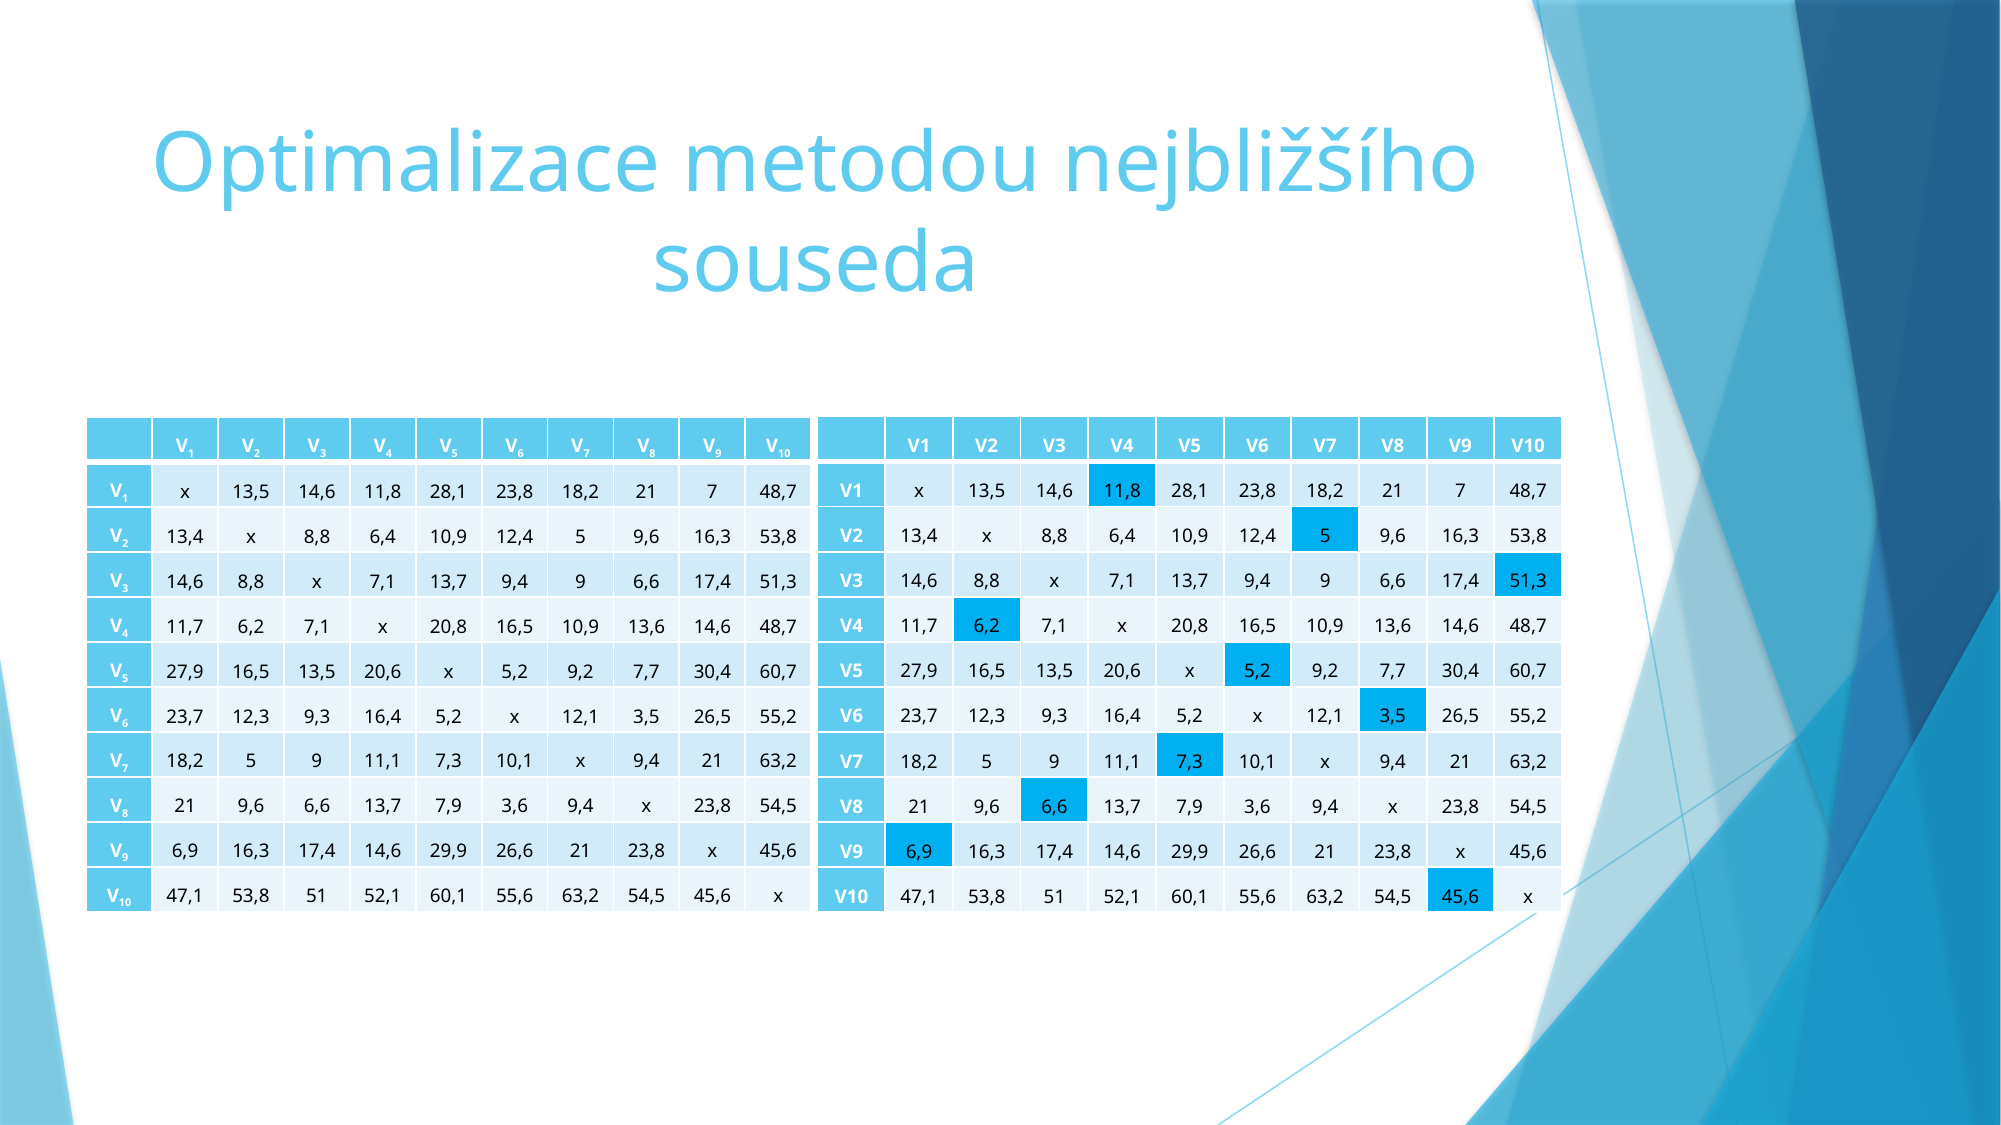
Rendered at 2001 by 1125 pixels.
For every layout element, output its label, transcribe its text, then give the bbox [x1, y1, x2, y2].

table_cell 53,8 [954, 868, 1020, 911]
table_cell 14,6 [680, 598, 744, 641]
table_cell x [1360, 778, 1426, 821]
table_cell 13,5 [1021, 643, 1087, 686]
table_cell x [1292, 733, 1358, 776]
table_cell 27,9 [886, 643, 952, 686]
table_cell V3 [818, 553, 884, 596]
table_cell 21 [614, 465, 678, 506]
table_cell 5 [219, 733, 283, 776]
table_cell 23,8 [1225, 464, 1290, 506]
table_cell V4 [87, 598, 151, 641]
table_cell 7,1 [1021, 598, 1087, 641]
table_cell 53,8 [1495, 507, 1561, 551]
table_cell 8,8 [954, 553, 1020, 596]
table_cell 7 [1428, 464, 1493, 506]
table_cell V7 [87, 733, 151, 776]
table_cell 45,6 [746, 823, 810, 866]
table_cell 16,3 [219, 823, 283, 866]
table_cell 23,8 [1360, 823, 1426, 866]
table_cell x [886, 464, 952, 506]
table_cell 10,9 [1157, 507, 1223, 551]
table_cell 5,2 [417, 688, 481, 731]
table_cell 47,1 [153, 868, 217, 911]
table_cell 11,7 [153, 598, 217, 641]
table_cell 9,2 [1292, 643, 1358, 686]
table_cell 23,7 [153, 688, 217, 731]
table_cell 13,5 [954, 464, 1020, 506]
table_header V9 [1428, 417, 1493, 459]
table_cell x [483, 688, 547, 731]
table_cell 28,1 [1157, 464, 1223, 506]
table_cell 12,4 [483, 508, 547, 551]
table_header V8 [614, 418, 678, 459]
table_cell 60,7 [1495, 643, 1561, 686]
table_cell 9 [548, 553, 613, 596]
table_cell x [1225, 688, 1290, 731]
title Optimalizace metodou nejbližšího souseda [111, 99, 1522, 317]
table_cell 6,9 [886, 823, 952, 866]
table_cell 3,5 [614, 688, 678, 731]
table_cell 28,1 [417, 465, 481, 506]
table_cell 11,8 [351, 465, 415, 506]
table_cell 3,6 [483, 778, 547, 821]
table_cell x [954, 507, 1020, 551]
table_cell 21 [153, 778, 217, 821]
table_cell 8,8 [285, 508, 349, 551]
table_cell 16,3 [954, 823, 1020, 866]
table_cell 17,4 [1021, 823, 1087, 866]
table_cell 55,6 [483, 868, 547, 911]
table_cell 23,7 [886, 688, 952, 731]
table_cell V9 [818, 823, 884, 866]
table_cell 23,8 [614, 823, 678, 866]
table_cell 9,4 [614, 733, 678, 776]
table_header V1 [153, 418, 217, 459]
table_cell V1 [818, 464, 884, 506]
table_cell 51 [1021, 868, 1087, 911]
table_cell 14,6 [285, 465, 349, 506]
table_cell 17,4 [680, 553, 744, 596]
table_cell 7,9 [417, 778, 481, 821]
table_cell 10,1 [483, 733, 547, 776]
table_header [87, 418, 151, 459]
table_header V2 [219, 418, 283, 459]
table_cell 17,4 [1428, 553, 1493, 596]
table_cell 7,7 [1360, 643, 1426, 686]
table_cell 26,5 [1428, 688, 1493, 731]
table_cell 16,4 [1089, 688, 1155, 731]
table_cell V6 [87, 688, 151, 731]
table_cell 14,6 [1428, 598, 1493, 641]
table_cell 55,2 [1495, 688, 1561, 731]
table_cell 13,7 [351, 778, 415, 821]
table_cell x [153, 465, 217, 506]
table_cell 6,6 [614, 553, 678, 596]
table_cell V8 [818, 778, 884, 821]
table_cell 27,9 [153, 643, 217, 686]
table_cell 12,4 [1225, 507, 1290, 551]
table_header V4 [351, 418, 415, 459]
table_cell 13,5 [285, 643, 349, 686]
table_cell V3 [87, 553, 151, 596]
table_cell 5,2 [483, 643, 547, 686]
table_header V5 [1157, 417, 1223, 459]
table_header V7 [1292, 417, 1358, 459]
table_cell 14,6 [886, 553, 952, 596]
table_cell 13,7 [417, 553, 481, 596]
table_cell 6,2 [954, 598, 1020, 641]
table_cell 9,6 [614, 508, 678, 551]
table_cell 12,3 [219, 688, 283, 731]
table_cell 10,9 [417, 508, 481, 551]
table_cell 23,8 [1428, 778, 1493, 821]
table_cell 26,6 [1225, 823, 1290, 866]
table_cell 6,6 [1021, 778, 1087, 821]
table_cell x [746, 868, 810, 911]
table_cell 13,4 [886, 507, 952, 551]
table_cell 8,8 [1021, 507, 1087, 551]
table_cell 21 [1360, 464, 1426, 506]
table_cell 52,1 [1089, 868, 1155, 911]
table_cell 7,3 [1157, 733, 1223, 776]
table_cell 51 [285, 868, 349, 911]
table_cell 16,3 [680, 508, 744, 551]
table_cell 16,5 [954, 643, 1020, 686]
table_cell x [614, 778, 678, 821]
table_cell 6,6 [1360, 553, 1426, 596]
table_cell 10,9 [1292, 598, 1358, 641]
table_cell 48,7 [746, 465, 810, 506]
table_cell 60,1 [417, 868, 481, 911]
table_cell x [417, 643, 481, 686]
table_cell 9,6 [1360, 507, 1426, 551]
table_cell 9 [285, 733, 349, 776]
table_cell 5 [548, 508, 613, 551]
table_cell 7,9 [1157, 778, 1223, 821]
table_cell 21 [680, 733, 744, 776]
table_cell 3,5 [1360, 688, 1426, 731]
table_header V6 [1225, 417, 1290, 459]
table_cell 21 [1292, 823, 1358, 866]
table_cell 11,1 [1089, 733, 1155, 776]
table_cell 6,4 [1089, 507, 1155, 551]
table_cell 16,5 [483, 598, 547, 641]
table_cell 45,6 [1428, 868, 1493, 911]
table_cell 54,5 [614, 868, 678, 911]
table_cell x [219, 508, 283, 551]
table_cell 30,4 [680, 643, 744, 686]
table_cell 7,1 [285, 598, 349, 641]
table_cell 16,3 [1428, 507, 1493, 551]
table_cell 9,4 [1292, 778, 1358, 821]
table_header V10 [746, 418, 810, 459]
table_cell 6,6 [285, 778, 349, 821]
table_cell x [1021, 553, 1087, 596]
table_cell 13,7 [1089, 778, 1155, 821]
table_header [818, 417, 884, 459]
table_cell 48,7 [1495, 464, 1561, 506]
table_cell 23,8 [483, 465, 547, 506]
table_cell 9,3 [285, 688, 349, 731]
table_cell 7 [680, 465, 744, 506]
table_cell 11,1 [351, 733, 415, 776]
table_cell 13,5 [219, 465, 283, 506]
table_cell x [680, 823, 744, 866]
table_header V3 [1021, 417, 1087, 459]
table_cell 9,4 [1225, 553, 1290, 596]
table_cell x [351, 598, 415, 641]
table_cell 5 [954, 733, 1020, 776]
table_cell 13,6 [1360, 598, 1426, 641]
table_cell 12,1 [1292, 688, 1358, 731]
table_cell 63,2 [548, 868, 613, 911]
table_cell 9,6 [219, 778, 283, 821]
table_cell 18,2 [548, 465, 613, 506]
table_cell 11,7 [886, 598, 952, 641]
table_cell V6 [818, 688, 884, 731]
table_cell 7,3 [417, 733, 481, 776]
table_cell 16,4 [351, 688, 415, 731]
table_cell V2 [87, 508, 151, 551]
table_cell 9,2 [548, 643, 613, 686]
table_cell 9,3 [1021, 688, 1087, 731]
table_cell 5,2 [1225, 643, 1290, 686]
table_cell x [1495, 868, 1561, 911]
table_cell 20,6 [1089, 643, 1155, 686]
table_cell 5 [1292, 507, 1358, 551]
table_header V4 [1089, 417, 1155, 459]
table_cell x [1428, 823, 1493, 866]
table_cell 47,1 [886, 868, 952, 911]
table_cell 6,9 [153, 823, 217, 866]
table_header V7 [548, 418, 613, 459]
table_cell 48,7 [746, 598, 810, 641]
table_cell x [1157, 643, 1223, 686]
table_cell 14,6 [1089, 823, 1155, 866]
table_header V2 [954, 417, 1020, 459]
table_cell 14,6 [351, 823, 415, 866]
table_cell 54,5 [1360, 868, 1426, 911]
table_cell V7 [818, 733, 884, 776]
table_cell x [1089, 598, 1155, 641]
table_cell 45,6 [680, 868, 744, 911]
table_cell 60,7 [746, 643, 810, 686]
table_cell 18,2 [1292, 464, 1358, 506]
table_cell 18,2 [153, 733, 217, 776]
table_cell 10,9 [548, 598, 613, 641]
table_header V1 [886, 417, 952, 459]
table_header V3 [285, 418, 349, 459]
table_cell 21 [1428, 733, 1493, 776]
table_cell 9 [1292, 553, 1358, 596]
table_cell x [285, 553, 349, 596]
table_header V9 [680, 418, 744, 459]
table_cell 29,9 [1157, 823, 1223, 866]
table_cell 5,2 [1157, 688, 1223, 731]
table_cell 10,1 [1225, 733, 1290, 776]
table_cell 14,6 [153, 553, 217, 596]
table_cell 7,7 [614, 643, 678, 686]
table_cell 13,4 [153, 508, 217, 551]
table_cell V9 [87, 823, 151, 866]
table_cell 54,5 [746, 778, 810, 821]
table_cell 9 [1021, 733, 1087, 776]
table_cell 63,2 [1292, 868, 1358, 911]
table_cell V5 [87, 643, 151, 686]
table_cell 12,1 [548, 688, 613, 731]
table_cell 18,2 [886, 733, 952, 776]
table_cell 16,5 [1225, 598, 1290, 641]
table_cell 8,8 [219, 553, 283, 596]
table_cell 7,1 [351, 553, 415, 596]
table_cell 17,4 [285, 823, 349, 866]
table_cell 3,6 [1225, 778, 1290, 821]
table_cell 52,1 [351, 868, 415, 911]
table_header V10 [1495, 417, 1561, 459]
table_cell 54,5 [1495, 778, 1561, 821]
table_cell 7,1 [1089, 553, 1155, 596]
table_cell 21 [548, 823, 613, 866]
table_cell 20,8 [417, 598, 481, 641]
table_header V8 [1360, 417, 1426, 459]
table_cell 16,5 [219, 643, 283, 686]
table_cell V2 [818, 507, 884, 551]
table_cell V1 [87, 465, 151, 506]
table_cell V10 [818, 868, 884, 911]
table_cell 6,2 [219, 598, 283, 641]
table_cell 48,7 [1495, 598, 1561, 641]
table_cell 13,7 [1157, 553, 1223, 596]
table_cell 9,4 [483, 553, 547, 596]
table_cell 26,5 [680, 688, 744, 731]
table_cell 53,8 [219, 868, 283, 911]
table_cell 11,8 [1089, 464, 1155, 506]
table_cell 23,8 [680, 778, 744, 821]
table_cell 51,3 [746, 553, 810, 596]
table_cell 45,6 [1495, 823, 1561, 866]
table_cell 14,6 [1021, 464, 1087, 506]
table_cell 26,6 [483, 823, 547, 866]
table_cell V10 [87, 868, 151, 911]
table_cell 13,6 [614, 598, 678, 641]
table_cell 6,4 [351, 508, 415, 551]
table_cell V4 [818, 598, 884, 641]
table_cell 9,6 [954, 778, 1020, 821]
table_cell 20,8 [1157, 598, 1223, 641]
table_cell 51,3 [1495, 553, 1561, 596]
table_cell 29,9 [417, 823, 481, 866]
table_cell 12,3 [954, 688, 1020, 731]
table_cell 53,8 [746, 508, 810, 551]
table_cell 55,6 [1225, 868, 1290, 911]
table_cell 9,4 [548, 778, 613, 821]
table_header V6 [483, 418, 547, 459]
table_cell x [548, 733, 613, 776]
table_cell 21 [886, 778, 952, 821]
table_cell 30,4 [1428, 643, 1493, 686]
table_cell 60,1 [1157, 868, 1223, 911]
table_header V5 [417, 418, 481, 459]
table_cell 63,2 [746, 733, 810, 776]
table_cell V8 [87, 778, 151, 821]
table_cell 20,6 [351, 643, 415, 686]
table_cell 63,2 [1495, 733, 1561, 776]
table_cell V5 [818, 643, 884, 686]
table_cell 9,4 [1360, 733, 1426, 776]
table_cell 55,2 [746, 688, 810, 731]
